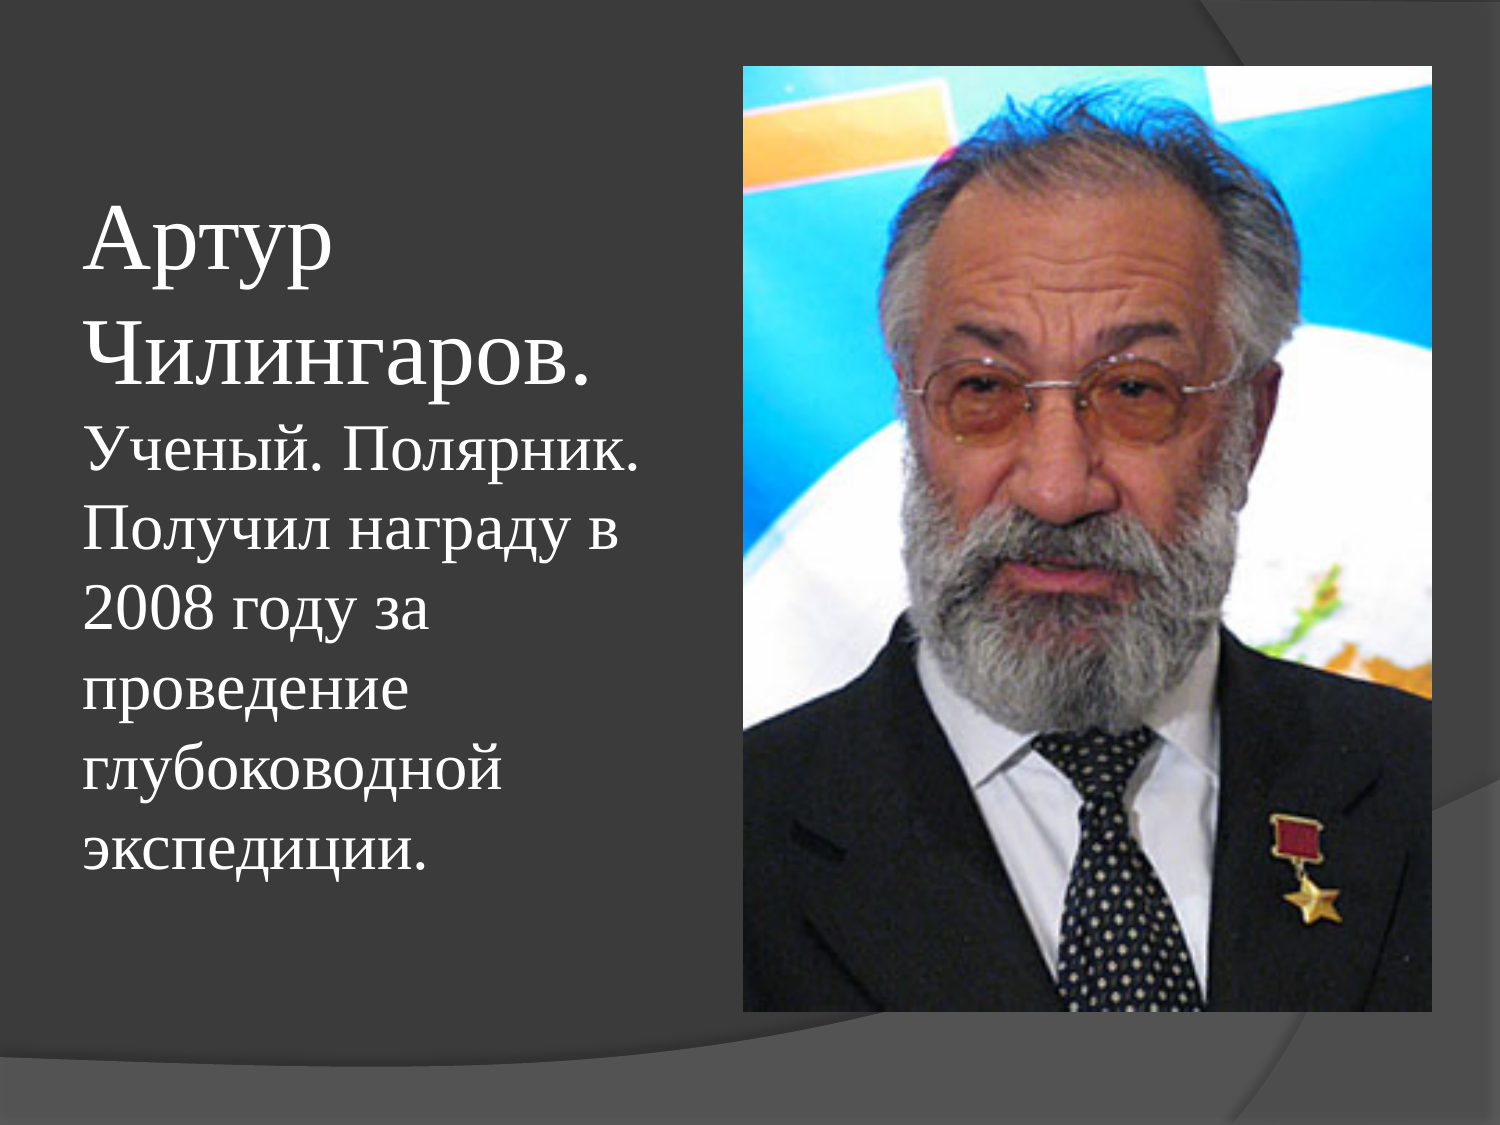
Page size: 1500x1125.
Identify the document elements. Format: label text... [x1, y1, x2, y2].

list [743, 66, 1432, 1012]
title Артур Чилингаров. Ученый. Полярник. Получил награду в 2008 году за проведение глубоководной экспедиции. [75, 45, 739, 1012]
